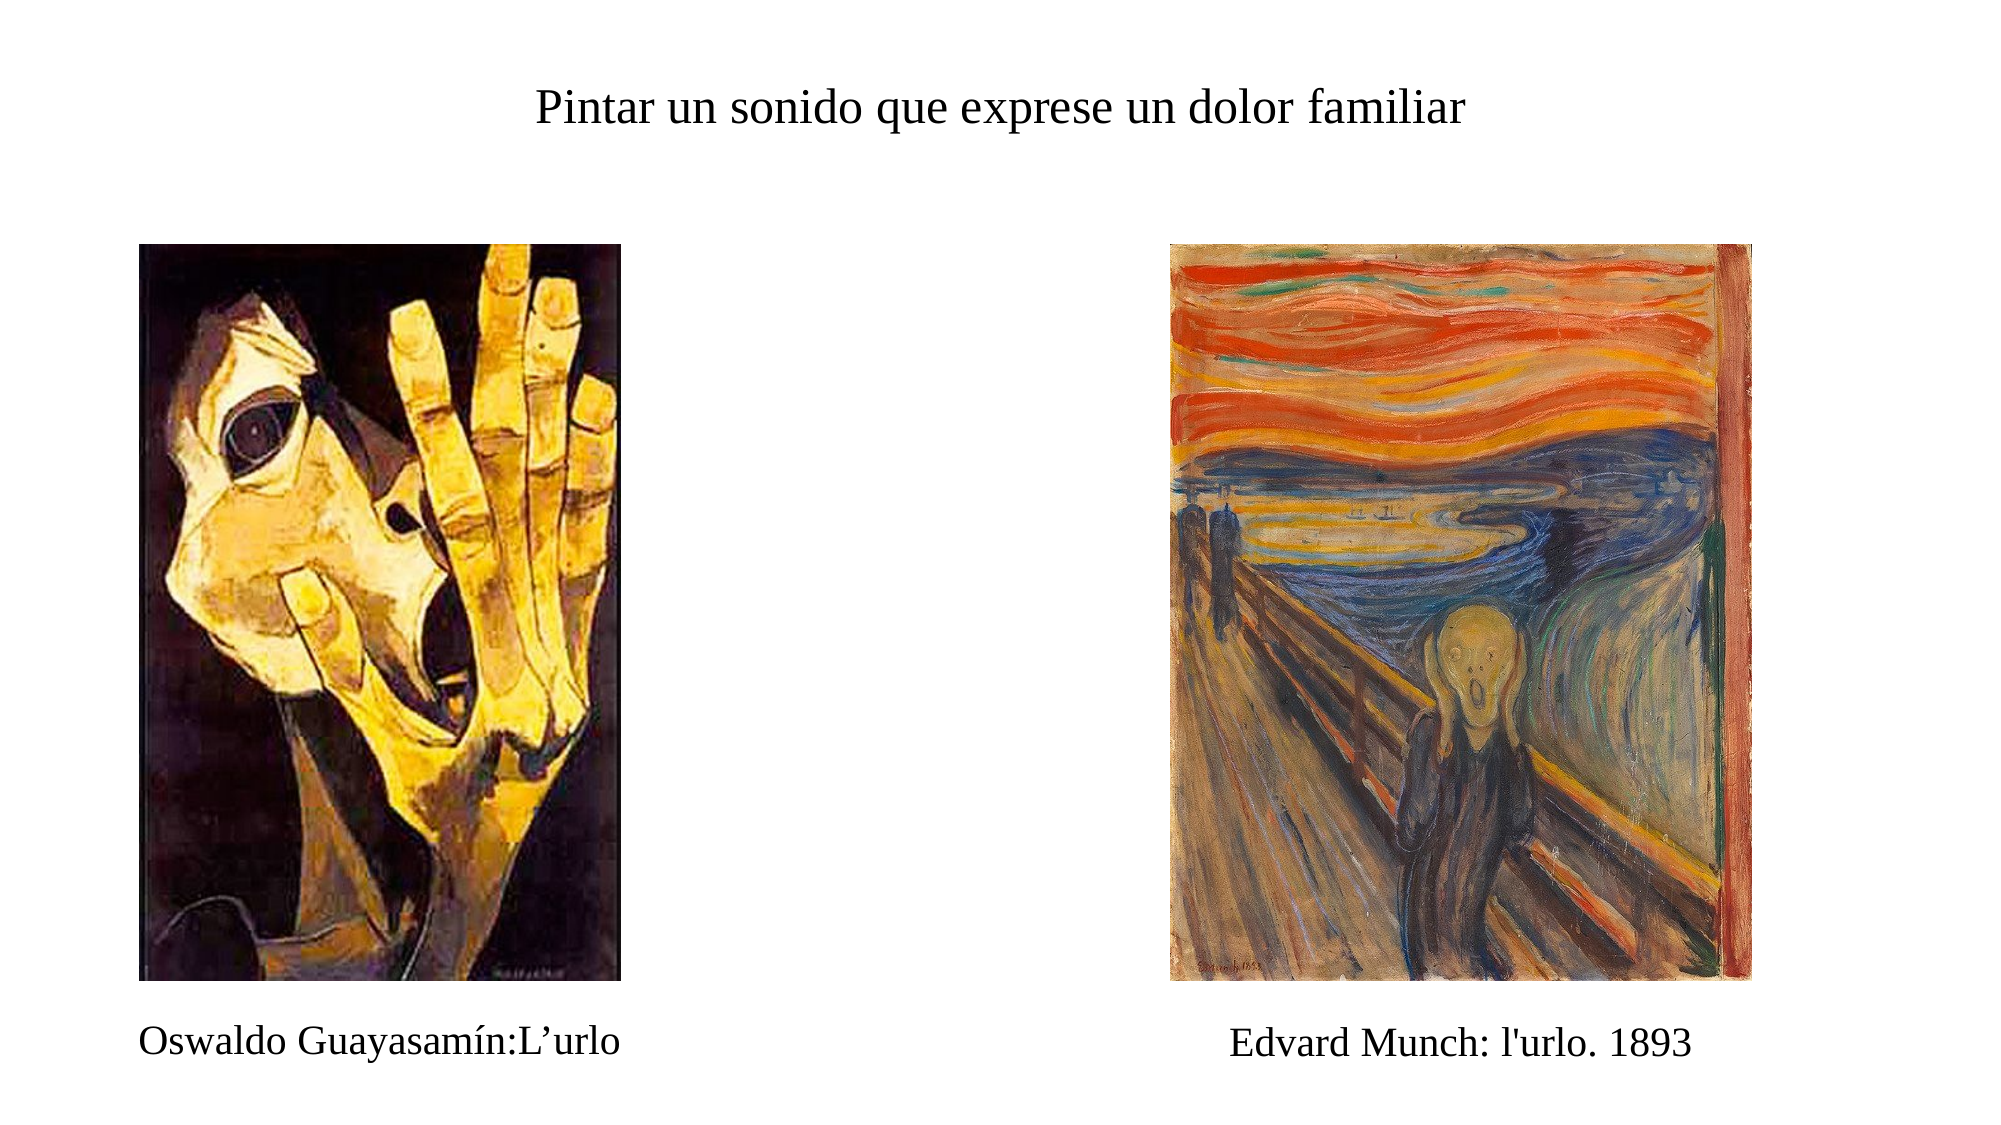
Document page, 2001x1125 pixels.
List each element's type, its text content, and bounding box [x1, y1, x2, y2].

text_box Oswaldo Guayasamín:L’urlo [123, 980, 637, 1071]
picture [139, 244, 621, 981]
text_box Pintar un sonido que exprese un dolor familiar [520, 35, 1482, 141]
text_box Edvard Munch: l'urlo. 1893 [1214, 982, 1708, 1072]
picture [1169, 244, 1752, 981]
